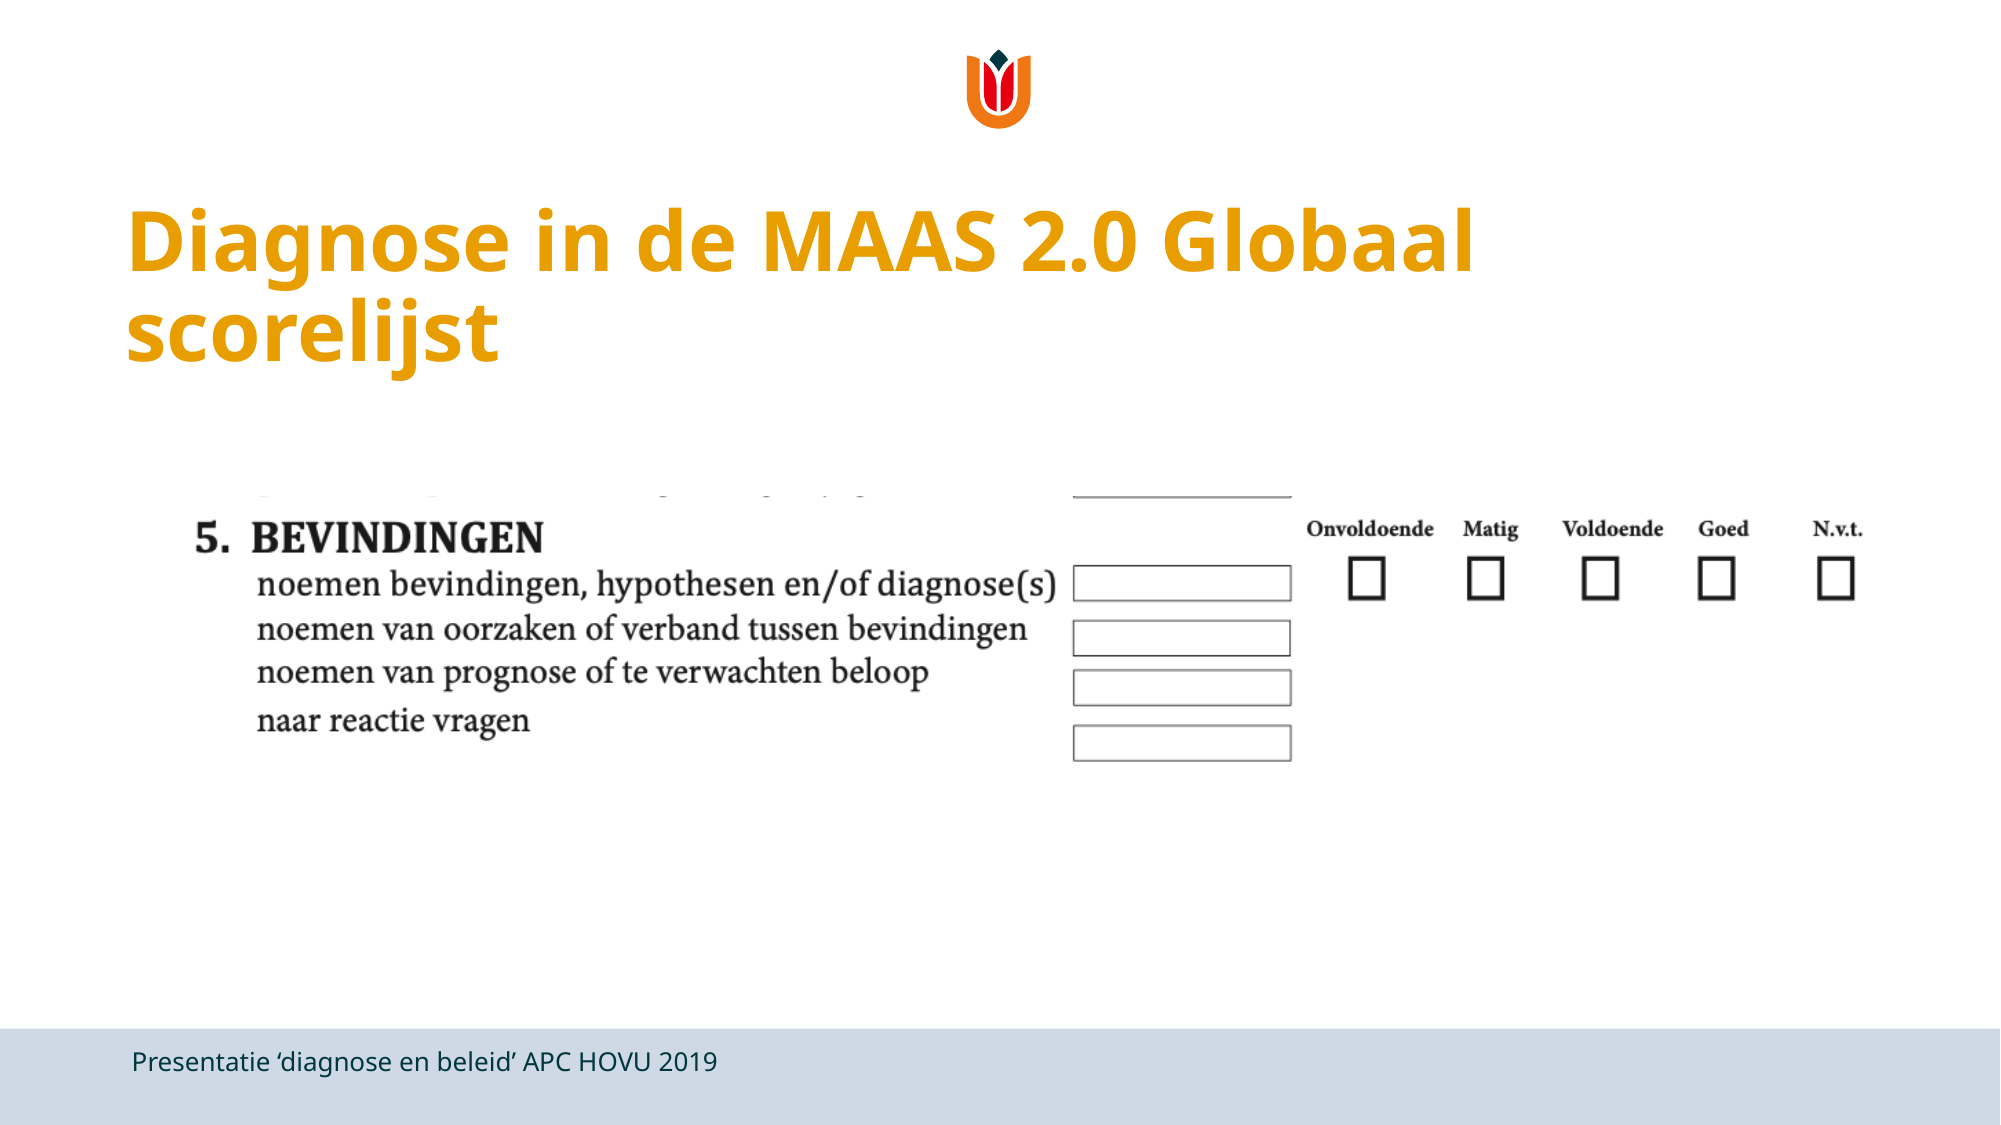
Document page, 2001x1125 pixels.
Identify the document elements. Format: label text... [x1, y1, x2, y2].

title Diagnose in de MAAS 2.0 Globaal scorelijst [110, 180, 1877, 398]
footer Presentatie ‘diagnose en beleid’ APC HOVU 2019 [116, 1046, 792, 1107]
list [172, 496, 1911, 773]
